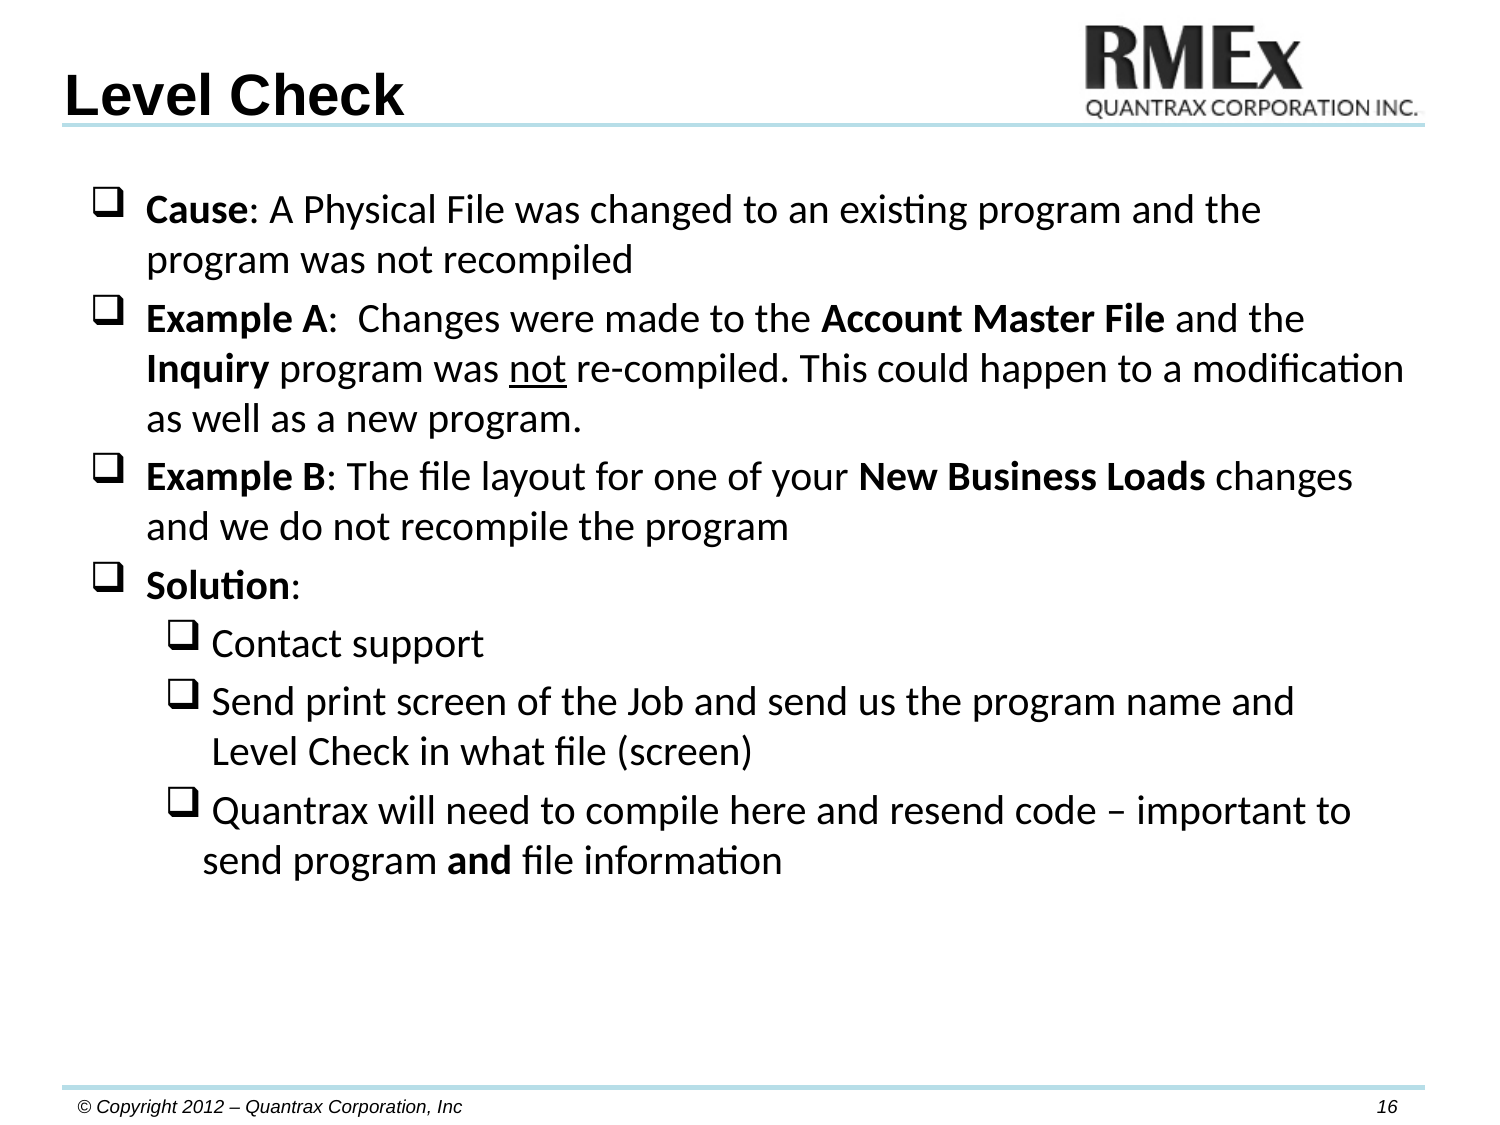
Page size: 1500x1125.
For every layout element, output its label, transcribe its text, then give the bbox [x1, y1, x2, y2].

text_box Cause: A Physical File was changed to an existing program and the program was not recompiled Example A: Changes were made to the Account Master File and the Inquiry program was not re-compiled. This could happen to a modification as well as a new program. Example B: The file layout for one of your New Business Loads changes and we do not recompile the program Solution: Contact support Send print screen of the Job and send us the program name and Level Check in what file (screen) Quantrax will need to compile here and resend code – important to send program and file information [74, 174, 1425, 918]
picture [1078, 0, 1438, 146]
text_box Level Check [50, 50, 1000, 135]
